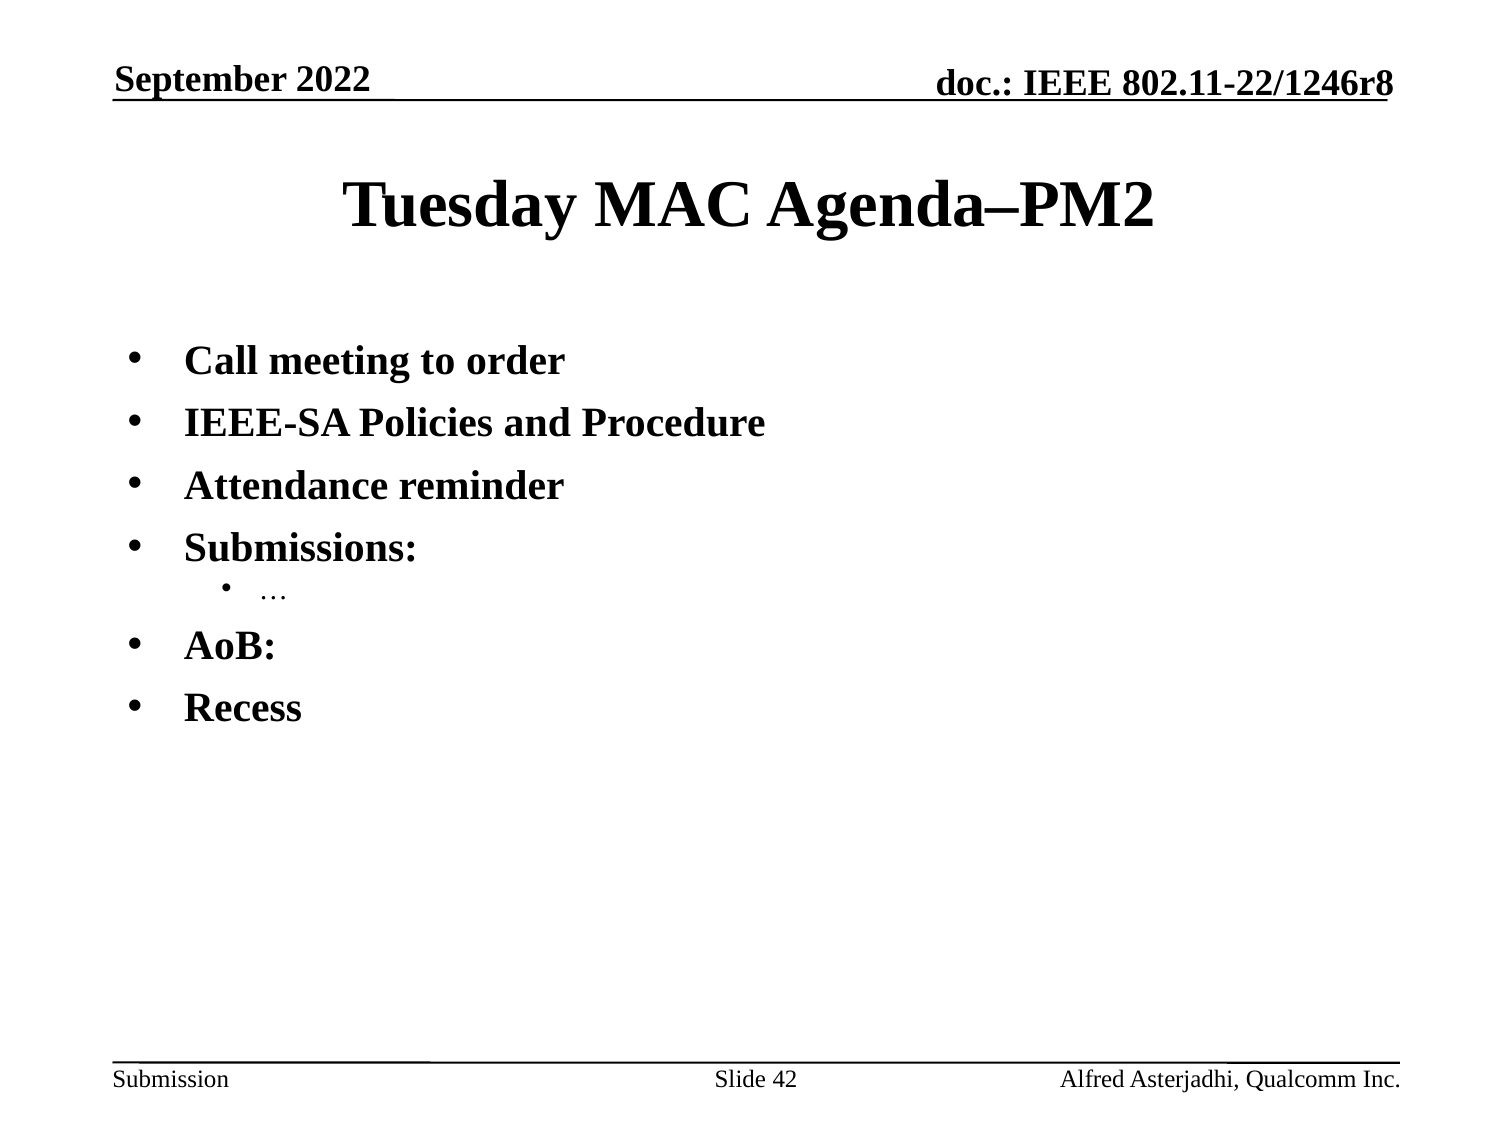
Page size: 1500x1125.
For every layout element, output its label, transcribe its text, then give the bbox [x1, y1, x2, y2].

list Call meeting to order IEEE-SA Policies and Procedure Attendance reminder Submissions: … AoB: Recess [112, 324, 1388, 1000]
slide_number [114, 54, 423, 100]
footer Alfred Asterjadhi, Qualcomm Inc. [878, 1061, 1402, 1093]
title Tuesday MAC Agenda–PM2 [112, 112, 1388, 288]
slide_number Slide 42 [712, 1061, 800, 1123]
